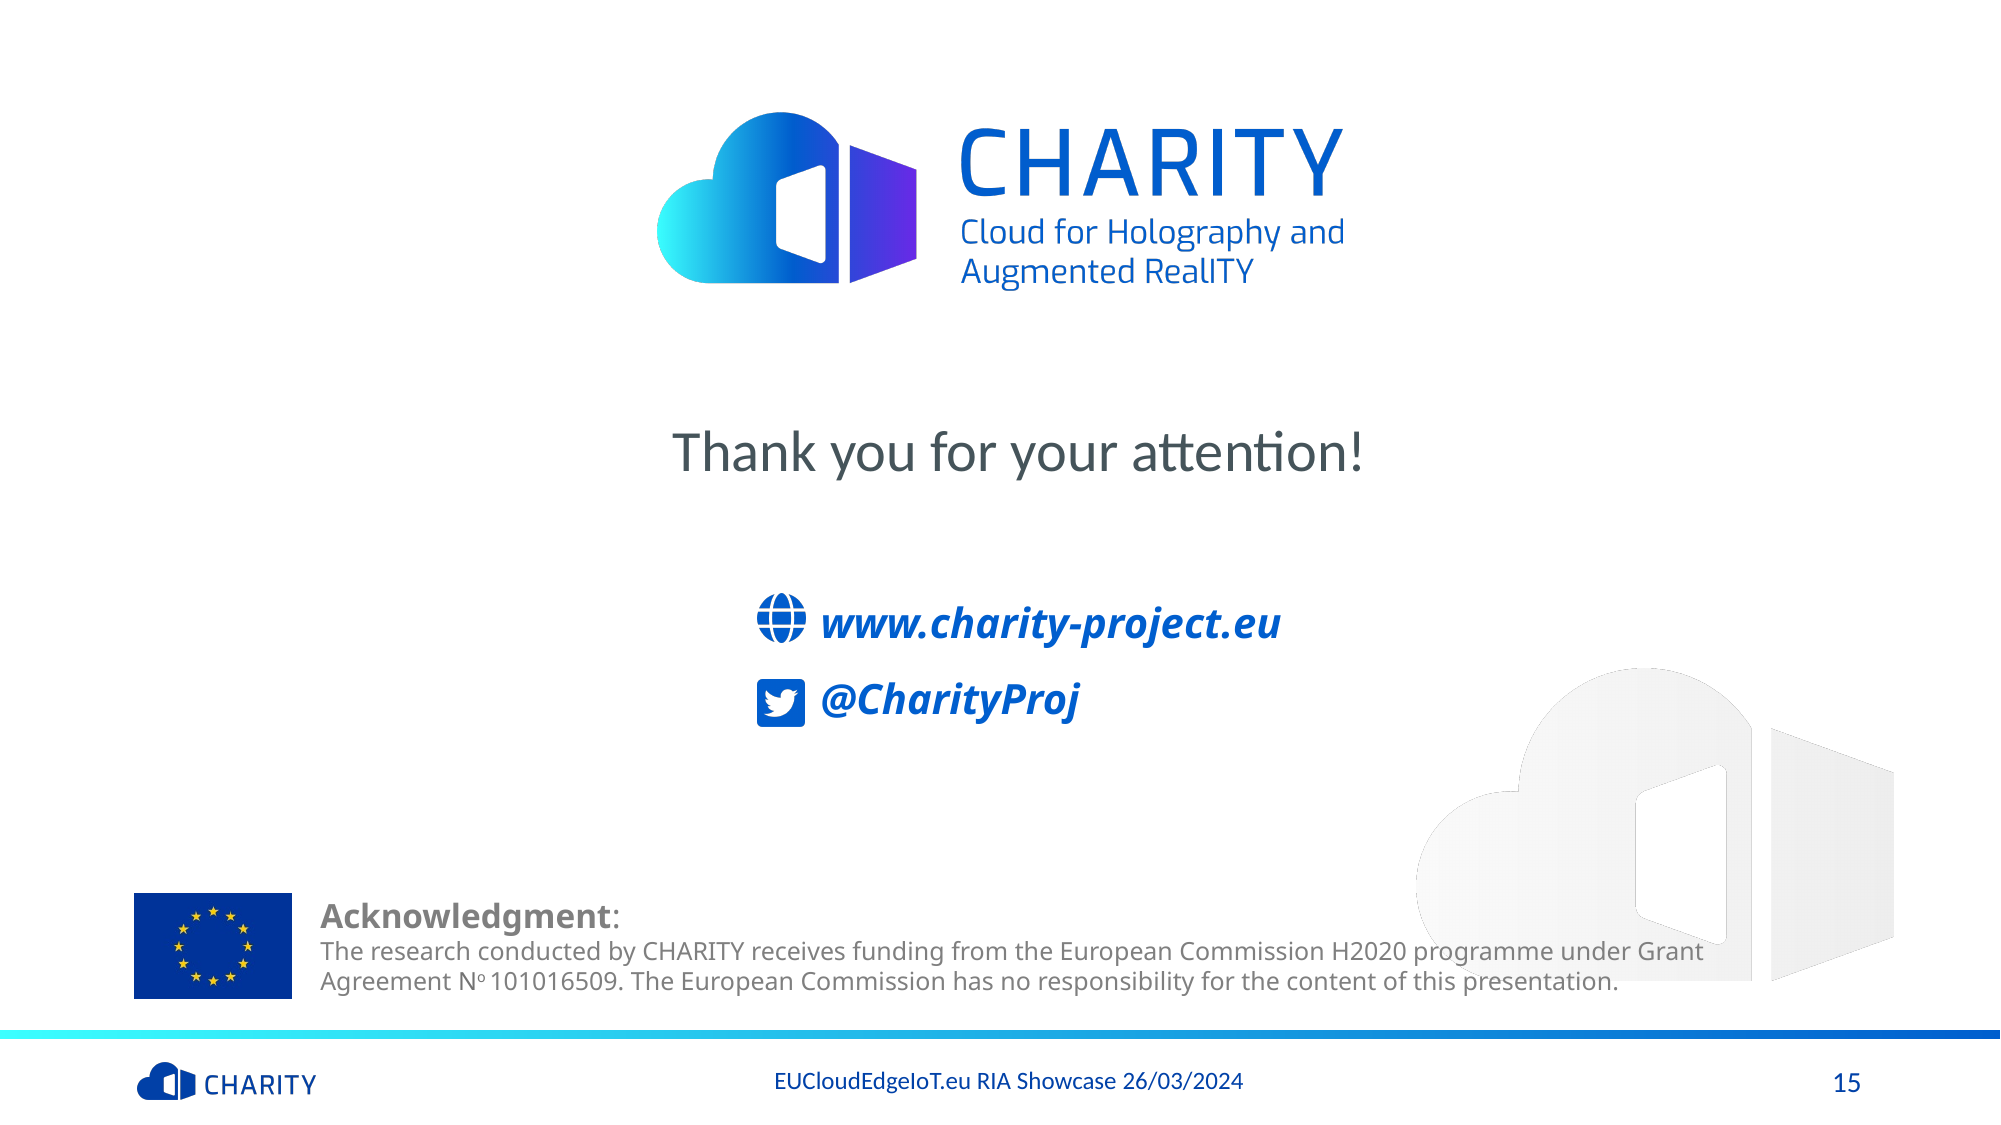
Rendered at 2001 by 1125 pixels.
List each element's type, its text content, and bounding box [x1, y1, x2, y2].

text_box www.charity-project.eu @CharityProj [805, 595, 1523, 777]
picture [657, 112, 1343, 291]
picture [756, 593, 806, 643]
picture [1416, 668, 1894, 981]
picture [756, 678, 805, 727]
slide_number ‹#› [1738, 1055, 1877, 1114]
text_box Acknowledgment: The research conducted by CHARITY receives funding from the European Commission H2020 programme under Grant Agreement No 101016509. The European Commission has no responsibility for the content of this presentation. [305, 887, 1791, 1003]
picture [134, 893, 292, 999]
picture [137, 1062, 316, 1100]
text_box Thank you for your attention! [351, 413, 1689, 535]
footer EUCloudEdgeIoT.eu RIA Showcase 26/03/2024 [363, 1056, 1656, 1112]
